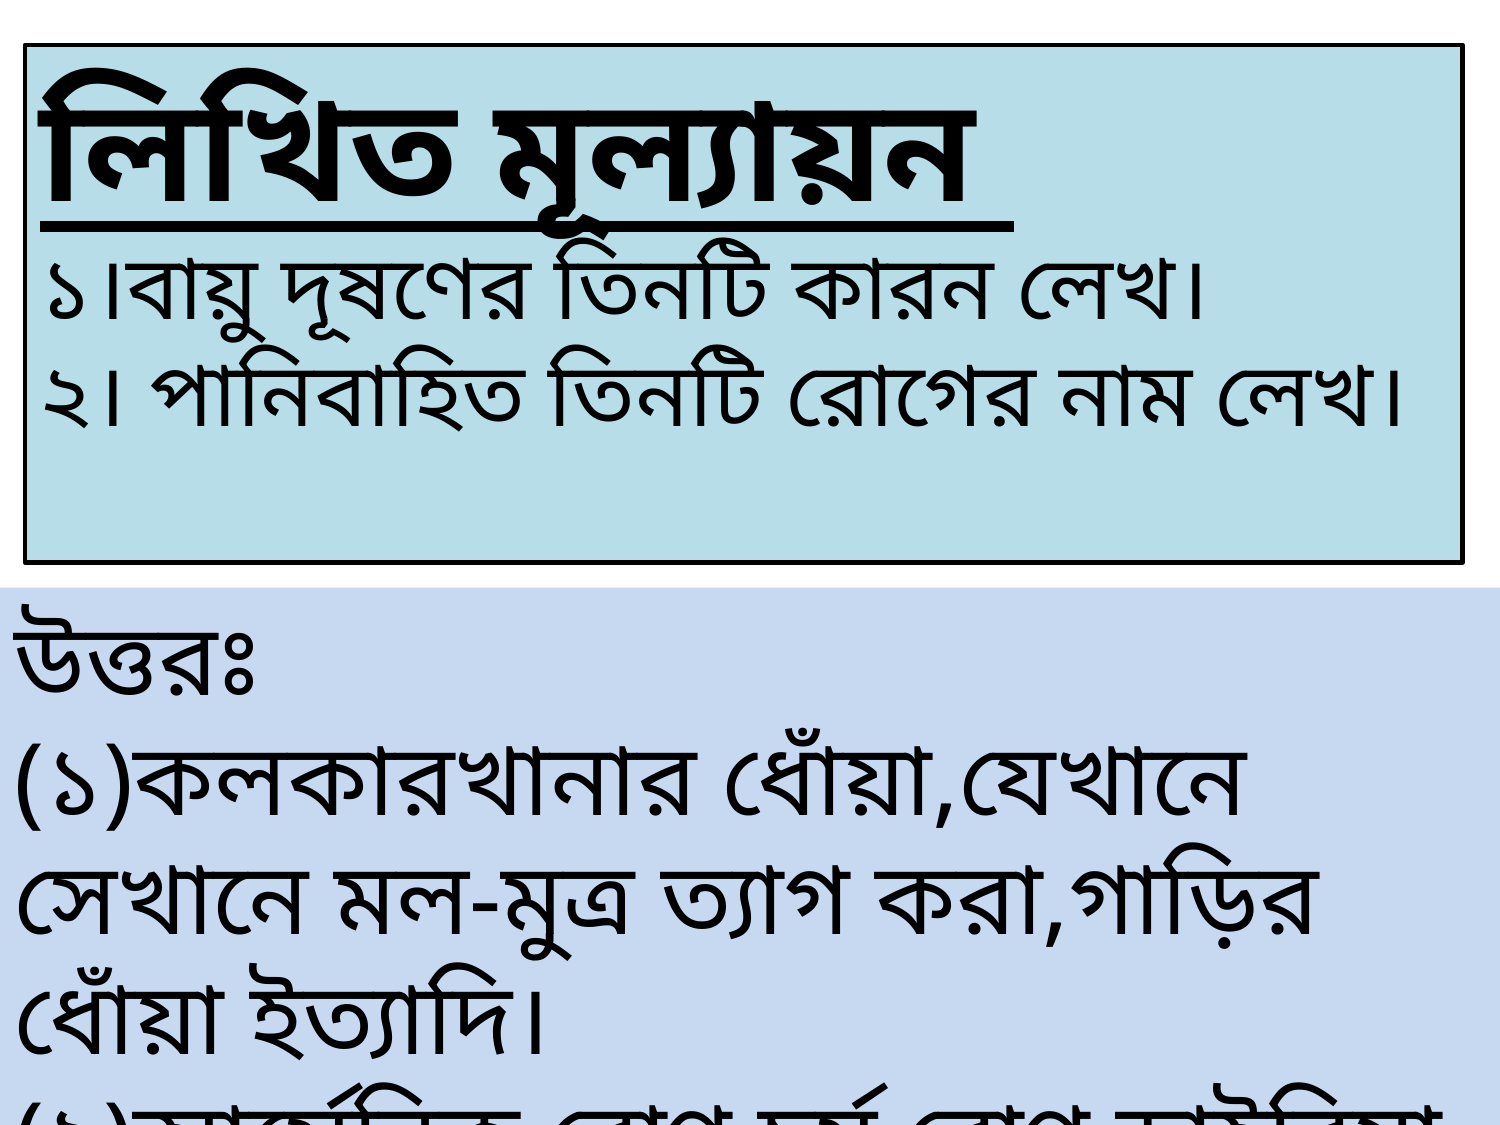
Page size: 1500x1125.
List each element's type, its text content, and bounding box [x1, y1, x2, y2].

title লিখিত মূল্যায়ন ১।বায়ু দূষণের তিনটি কারন লেখ। ২। পানিবাহিত তিনটি রোগের নাম লেখ। [24, 45, 1463, 563]
text_box উত্তরঃ (১)কলকারখানার ধোঁয়া,যেখানে সেখানে মল-মুত্র ত্যাগ করা,গাড়ির ধোঁয়া ইত্যাদি। (২)আর্সেনিক রোগ,চর্ম রোগ,ডাইরিয়া ইত্যাদি। [0, 587, 1500, 1125]
